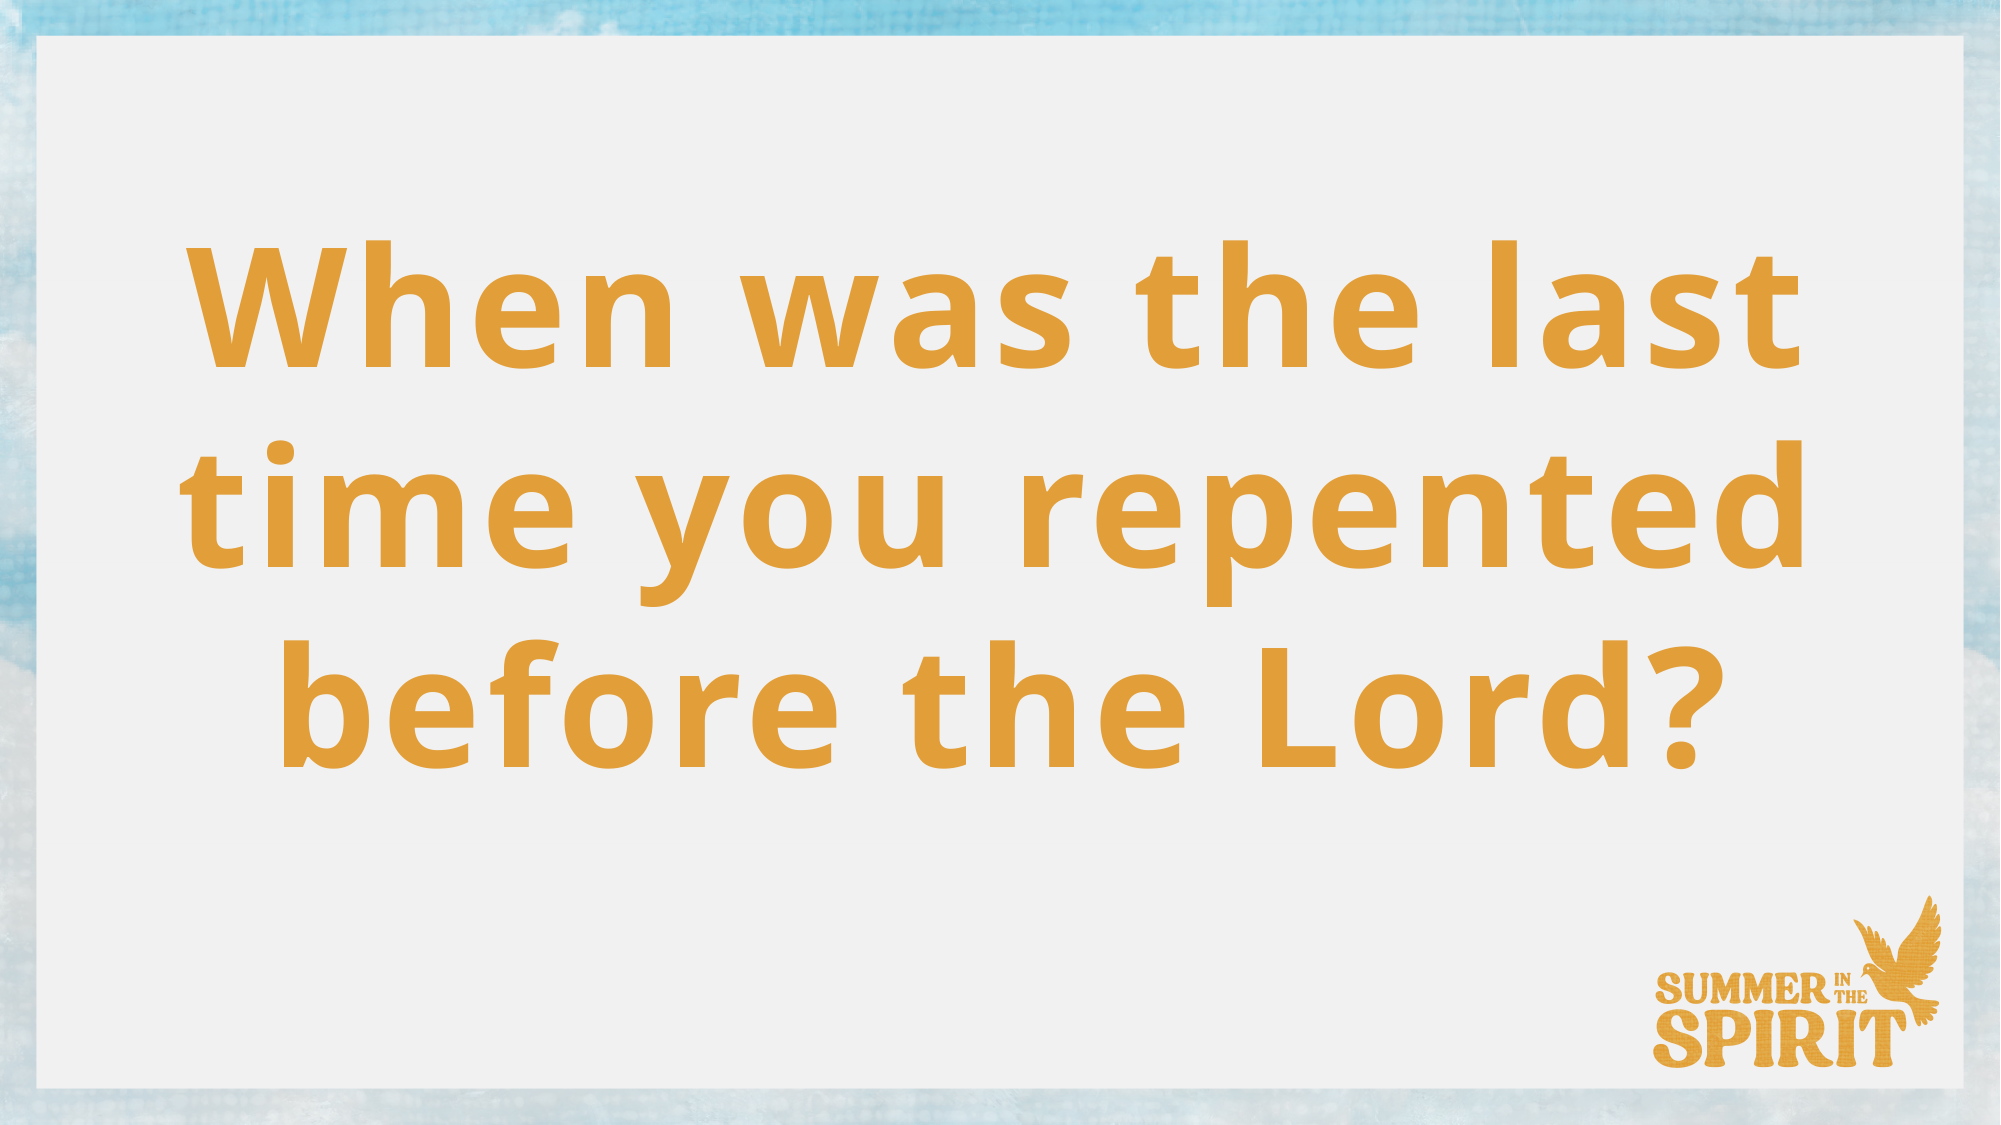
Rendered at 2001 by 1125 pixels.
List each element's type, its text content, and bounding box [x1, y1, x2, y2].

list When was the last time you repented before the Lord? [90, 254, 1910, 749]
picture [0, 0, 2000, 1125]
